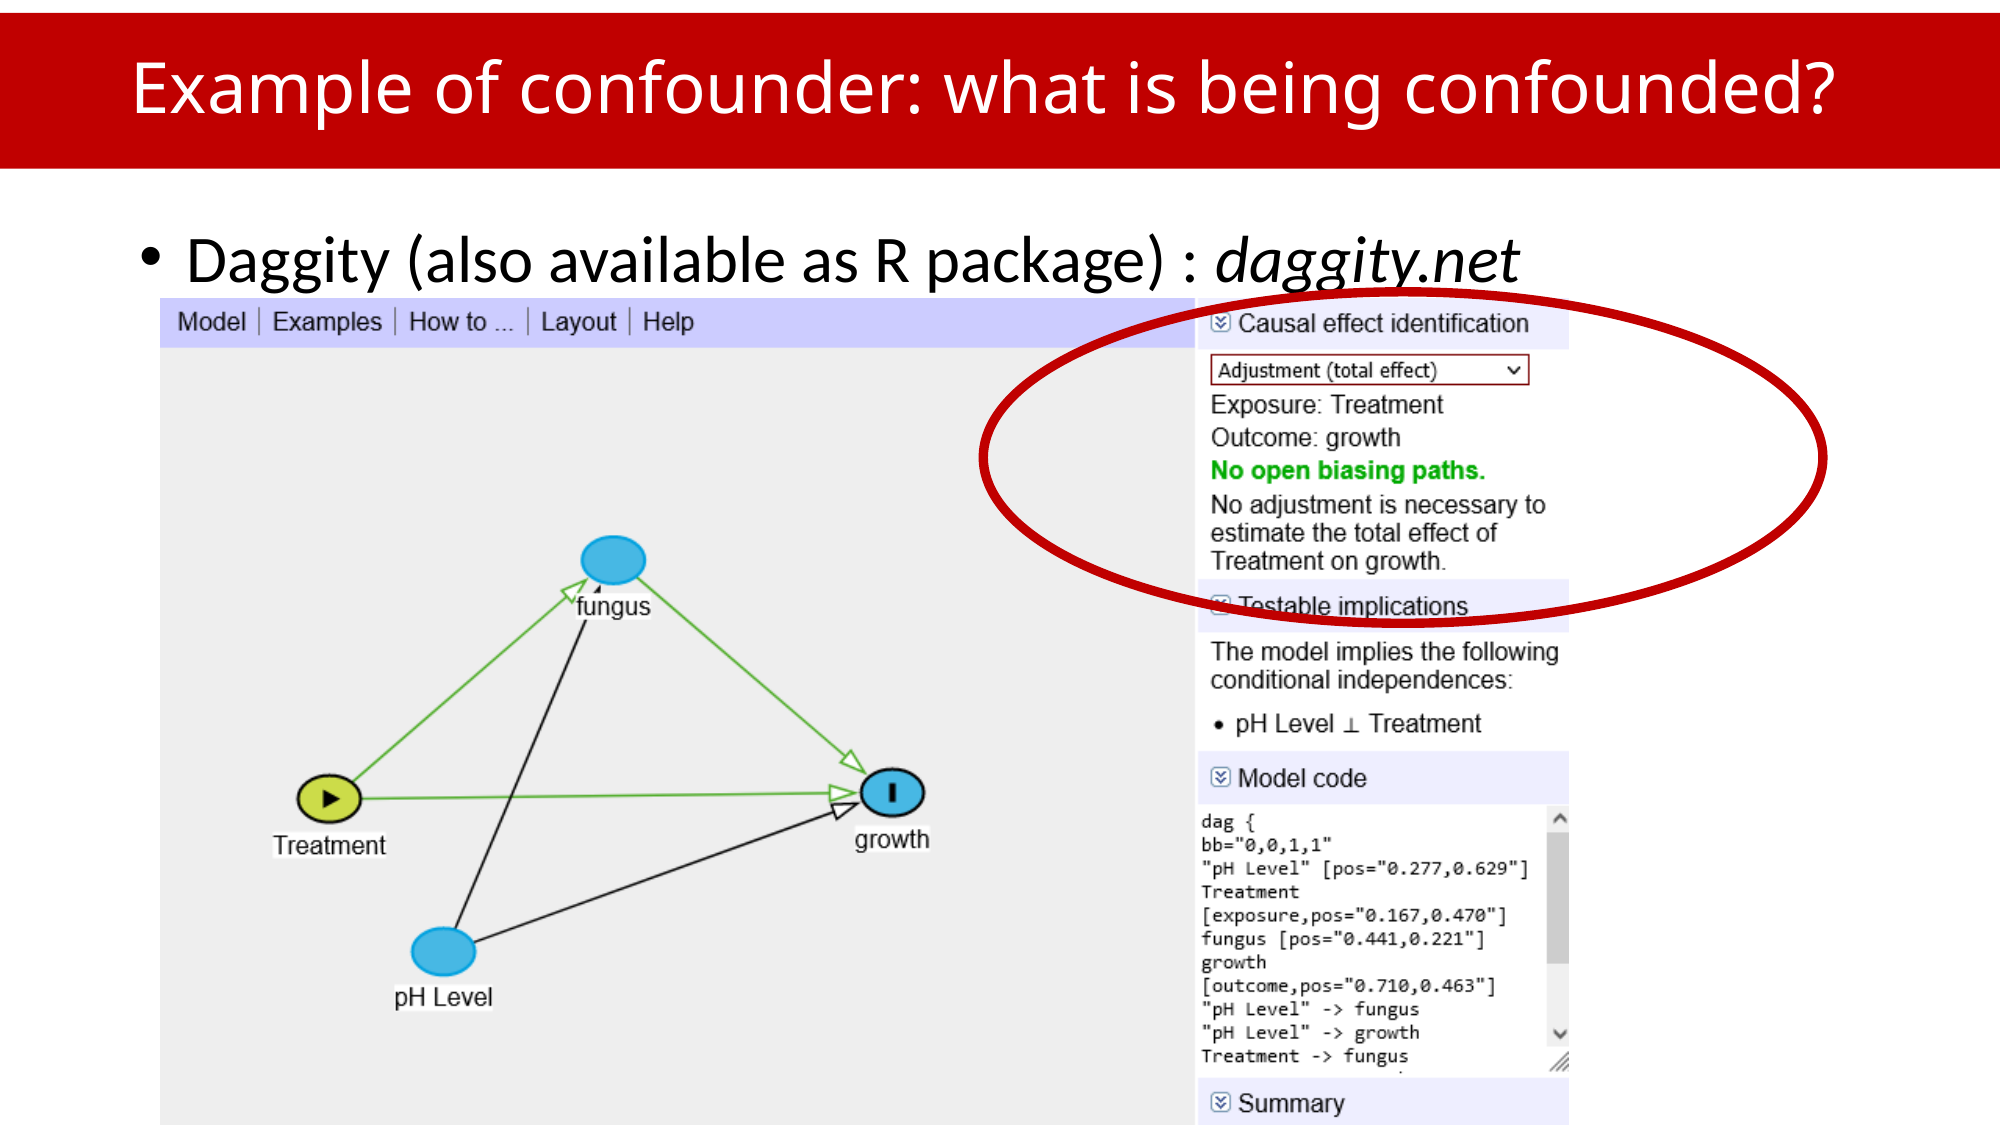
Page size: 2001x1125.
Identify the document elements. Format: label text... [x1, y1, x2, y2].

title Example of confounder: what is being confounded? [0, 12, 2000, 169]
picture [160, 298, 1569, 1125]
text_box [1569, 304, 1824, 611]
text_box Daggity (also available as R package) : daggity.net [124, 208, 1930, 303]
text_box [1280, 290, 1527, 298]
